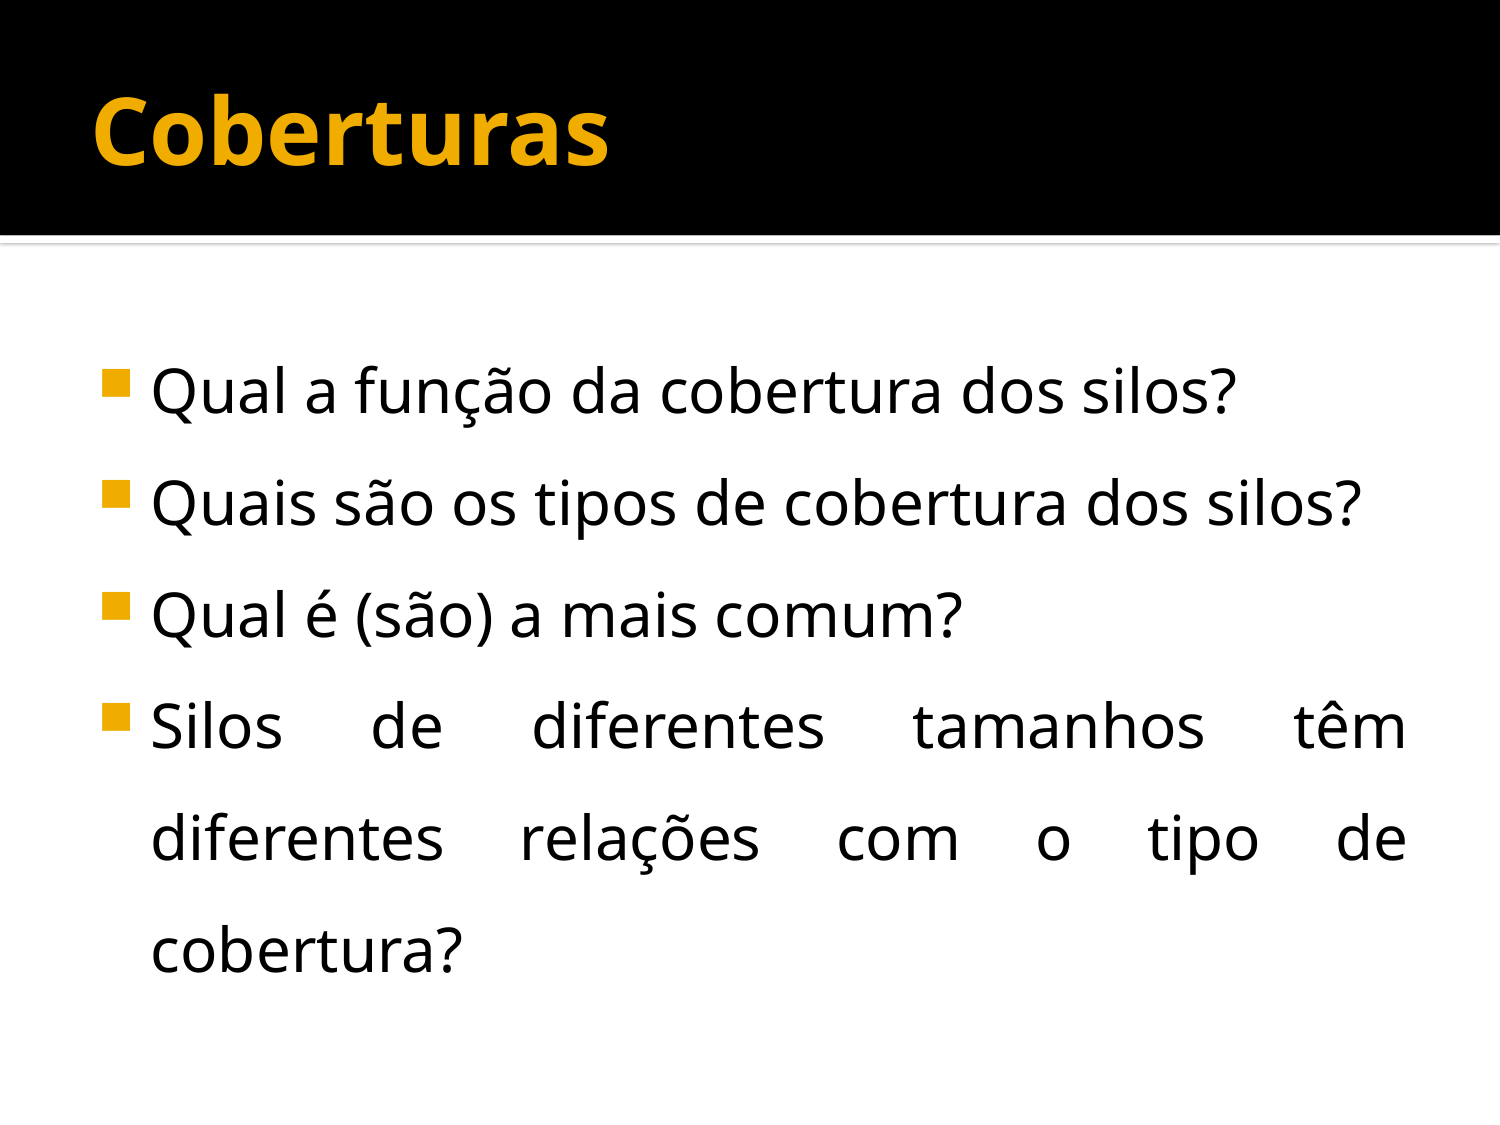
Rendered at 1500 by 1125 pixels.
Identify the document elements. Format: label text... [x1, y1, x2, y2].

list Qual a função da cobertura dos silos? Quais são os tipos de cobertura dos silos? Qual é (são) a mais comum? Silos de diferentes tamanhos têm diferentes relações com o tipo de cobertura? [75, 299, 1425, 1059]
title Coberturas [75, 25, 1425, 231]
